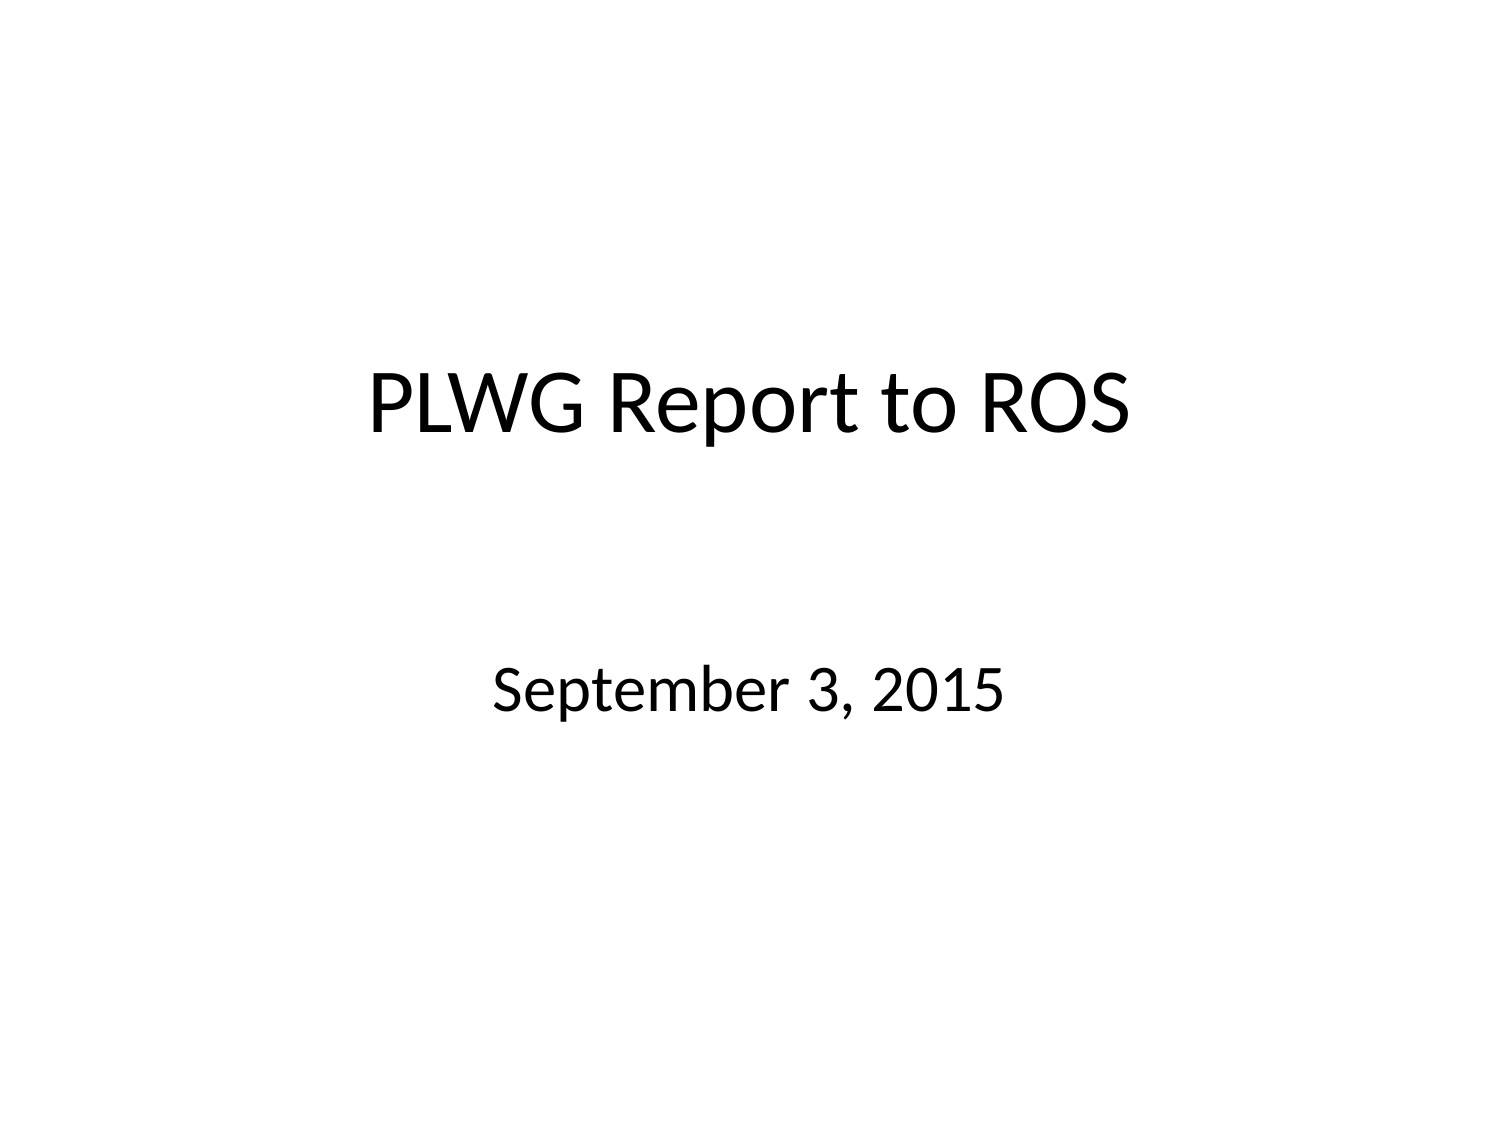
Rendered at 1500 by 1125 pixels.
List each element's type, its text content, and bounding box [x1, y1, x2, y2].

subtitle September 3, 2015 [225, 637, 1275, 925]
title PLWG Report to ROS [112, 200, 1388, 591]
